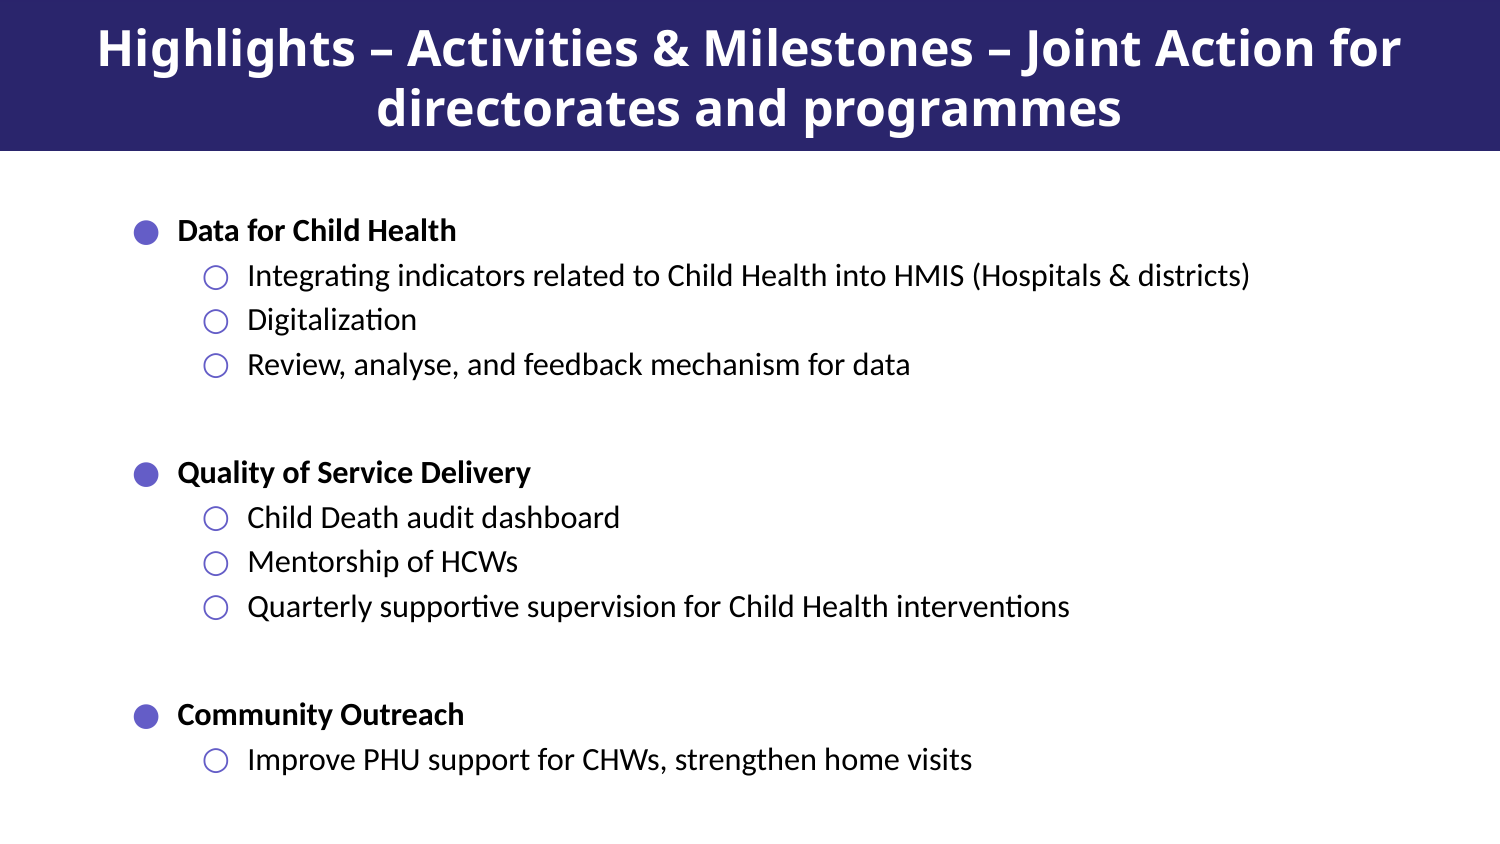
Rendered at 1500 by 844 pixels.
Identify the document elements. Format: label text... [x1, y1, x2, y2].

text_box Highlights – Activities & Milestones – Joint Action for directorates and programmes [0, 1, 1500, 151]
list Data for Child Health Integrating indicators related to Child Health into HMIS (Hospitals & districts) Digitalization Review, analyse, and feedback mechanism for data Quality of Service Delivery Child Death audit dashboard Mentorship of HCWs Quarterly supportive supervision for Child Health interventions Community Outreach Improve PHU support for CHWs, strengthen home visits [92, 188, 1369, 796]
